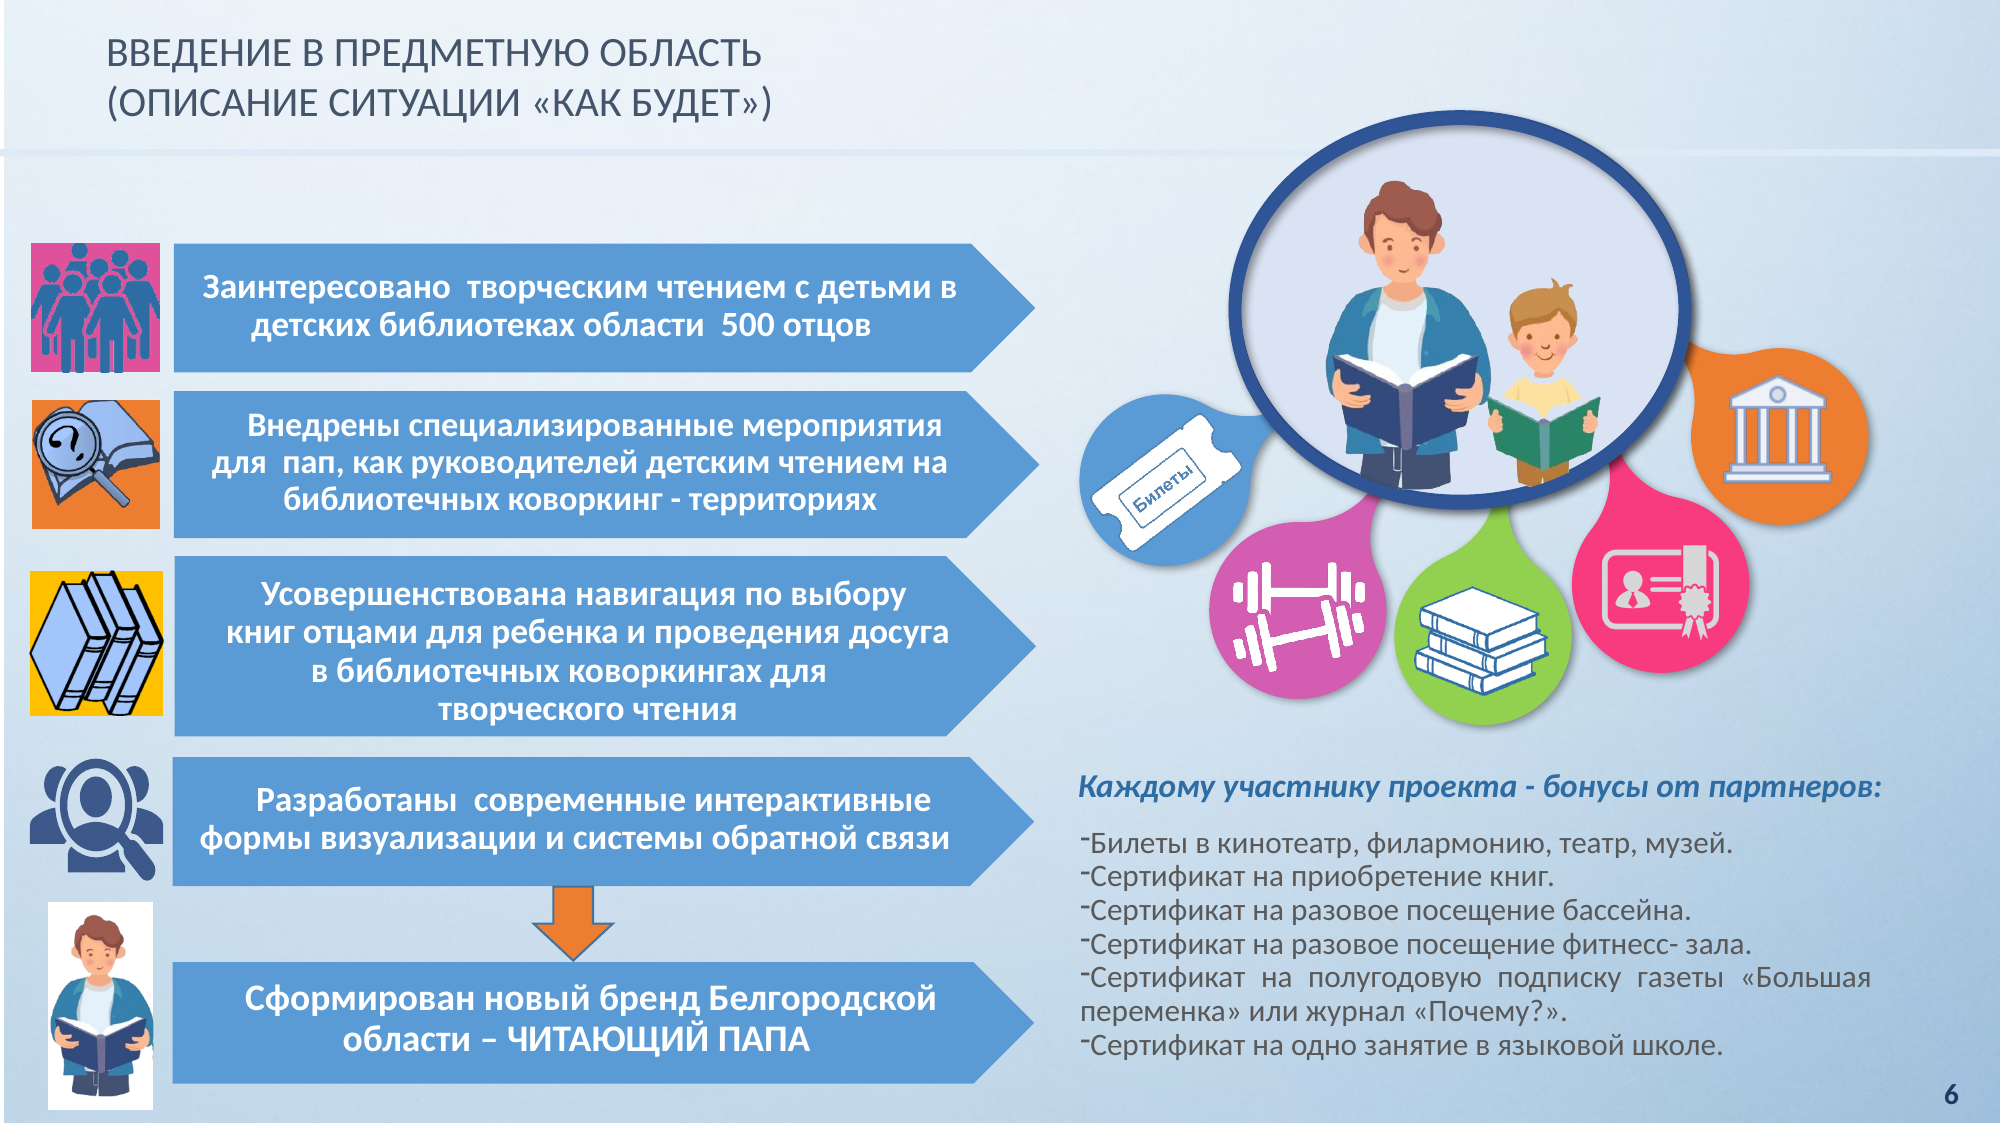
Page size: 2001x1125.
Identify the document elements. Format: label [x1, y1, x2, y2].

text_box [1079, 116, 1869, 726]
picture [3, 0, 2000, 1123]
